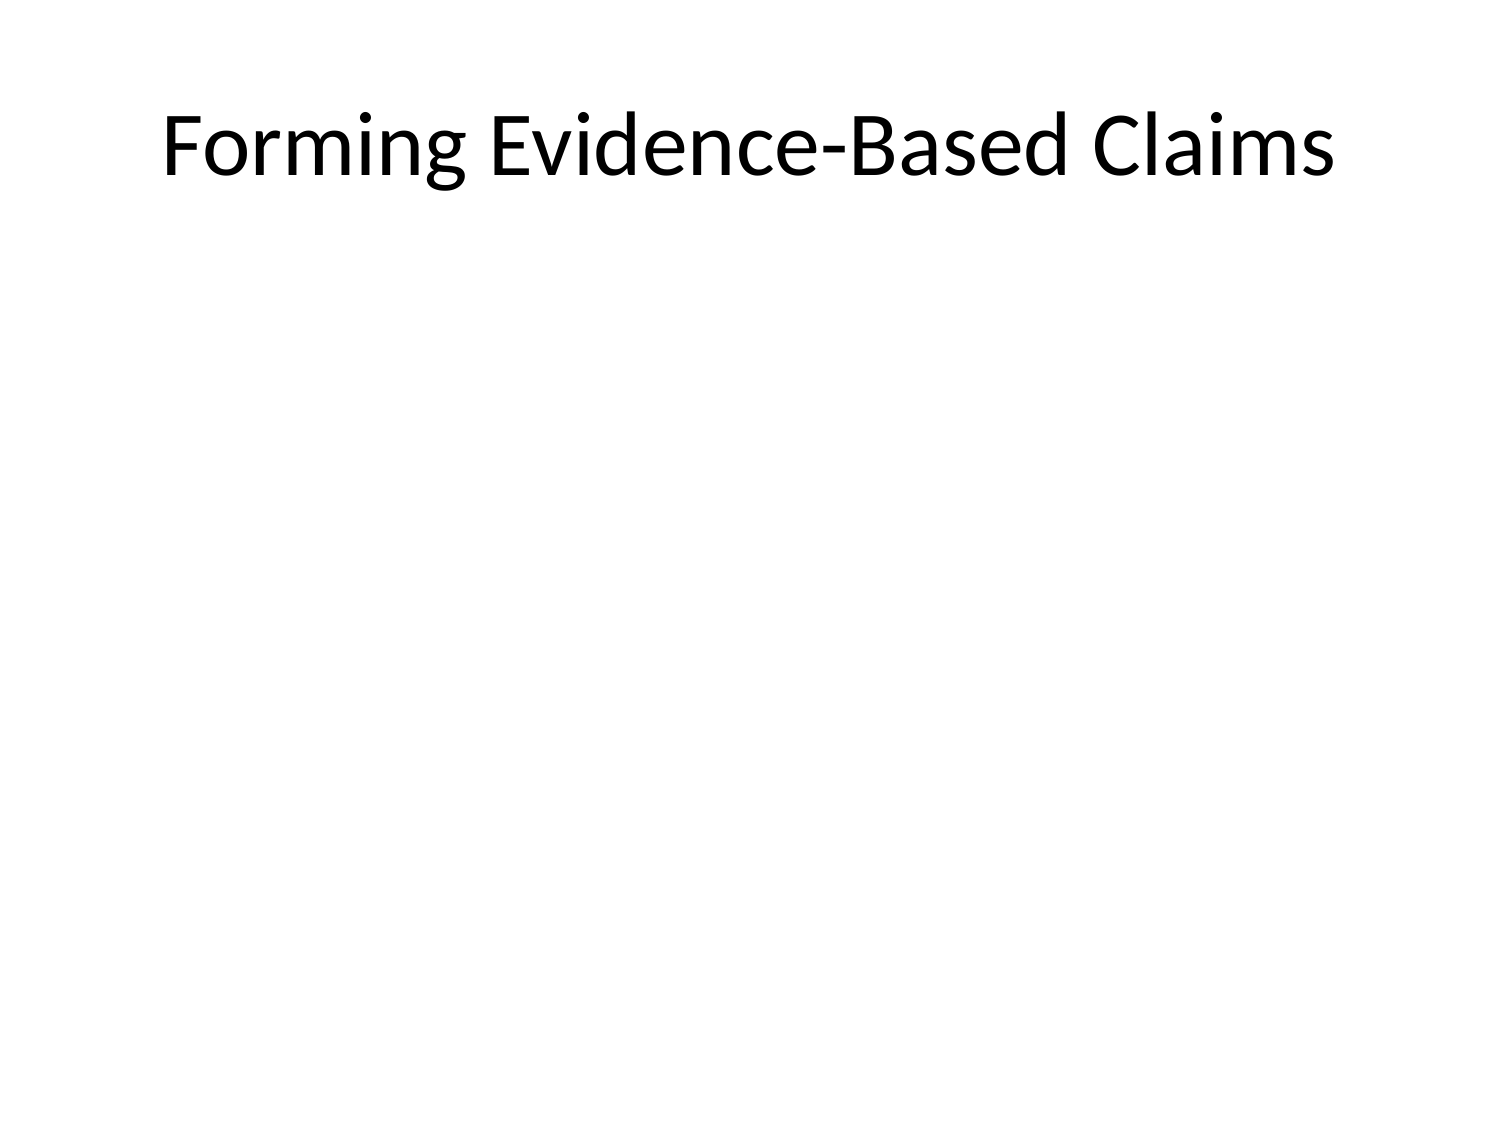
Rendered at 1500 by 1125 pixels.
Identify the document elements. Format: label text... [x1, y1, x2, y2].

title Forming Evidence-Based Claims [75, 45, 1425, 233]
